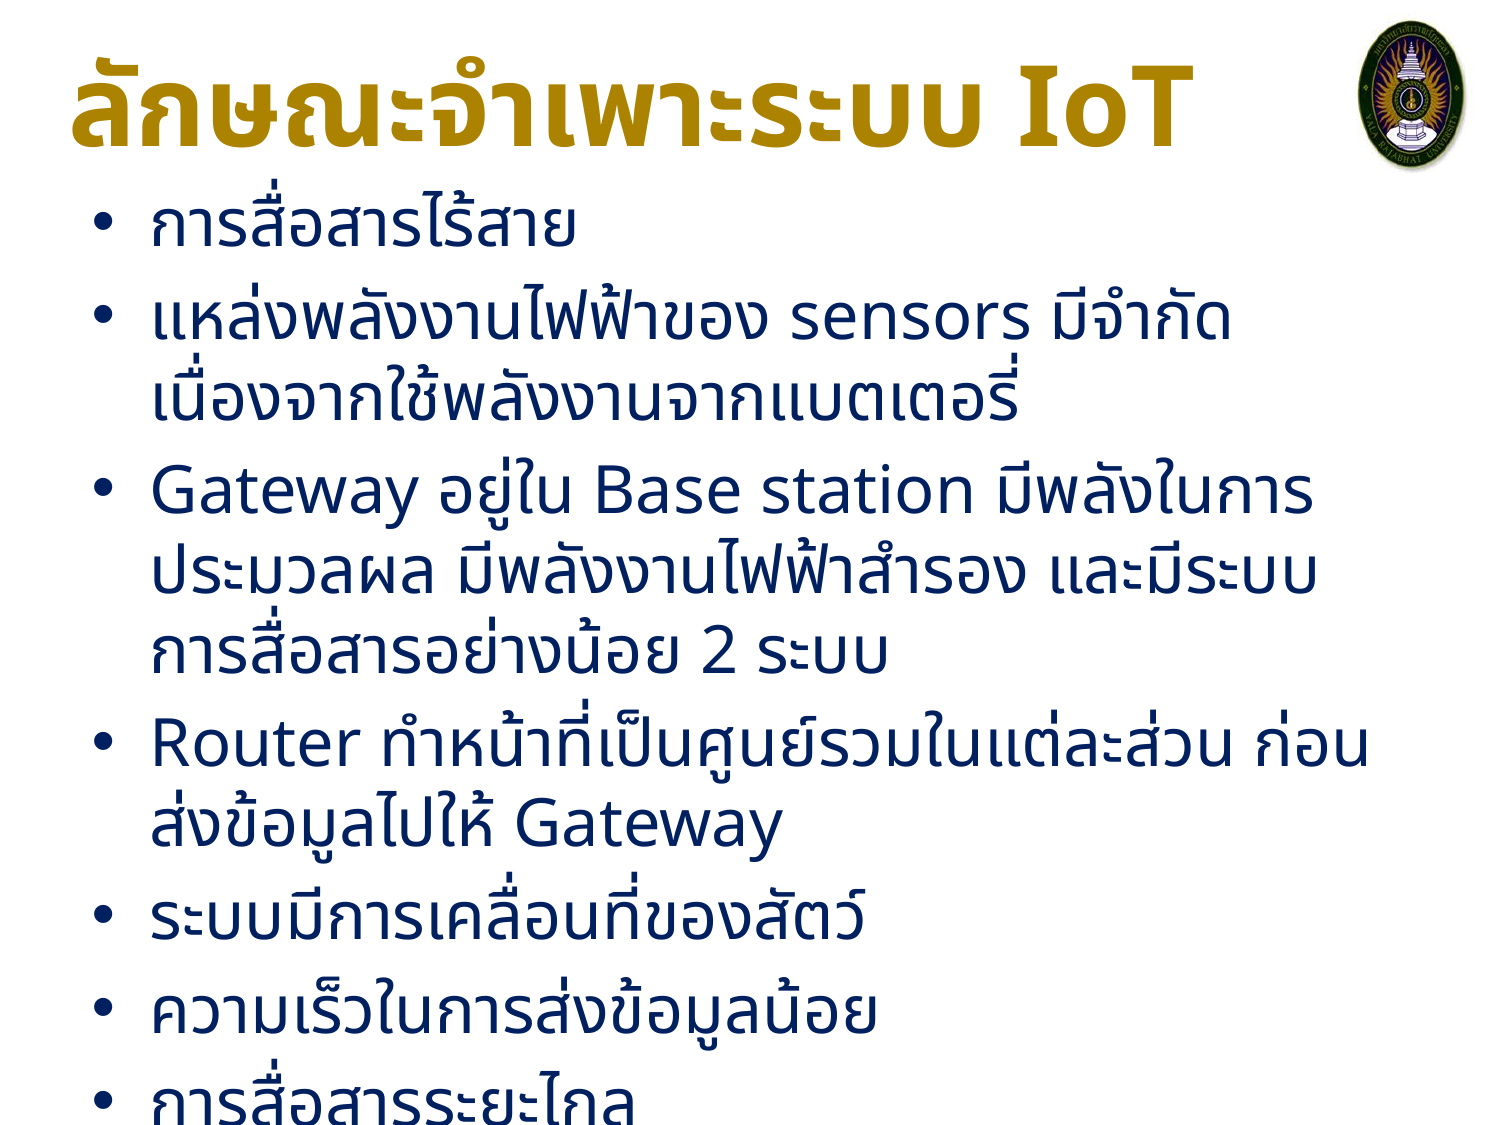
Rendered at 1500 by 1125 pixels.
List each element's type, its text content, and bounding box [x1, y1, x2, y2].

title ลักษณะจำเพาะระบบ IoT [53, 7, 1247, 197]
text_box การสื่อสารไร้สาย แหล่งพลังงานไฟฟ้าของ sensors มีจำกัด เนื่องจากใช้พลังงานจากแบตเตอรี่ Gateway อยู่ใน Base station มีพลังในการประมวลผล มีพลังงานไฟฟ้าสำรอง และมีระบบการสื่อสารอย่างน้อย 2 ระบบ Router ทำหน้าที่เป็นศูนย์รวมในแต่ละส่วน ก่อนส่งข้อมูลไปให้ Gateway ระบบมีการเคลื่อนที่ของสัตว์ ความเร็วในการส่งข้อมูลน้อย การสื่อสารระยะไกล [76, 172, 1436, 1024]
picture [1328, 13, 1495, 173]
